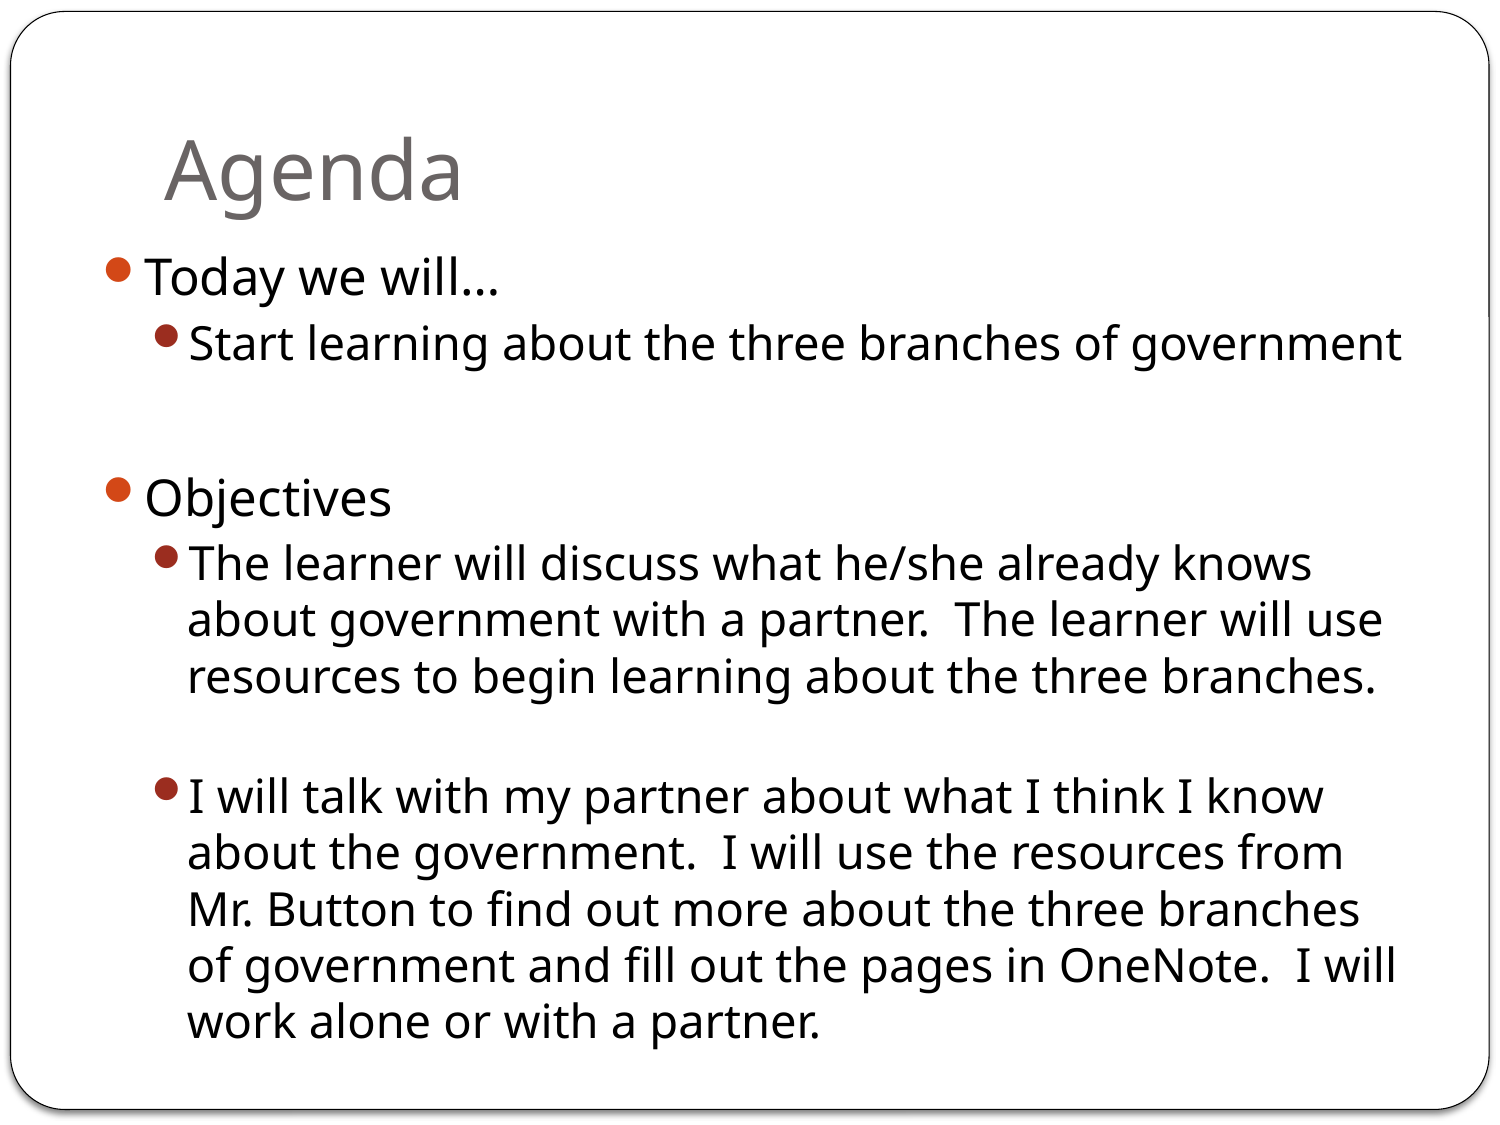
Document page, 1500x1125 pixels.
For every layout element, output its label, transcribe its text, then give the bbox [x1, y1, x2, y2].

title Agenda [150, 45, 1425, 233]
list Today we will… Start learning about the three branches of government Objectives The learner will discuss what he/she already knows about government with a partner. The learner will use resources to begin learning about the three branches. I will talk with my partner about what I think I know about the government. I will use the resources from Mr. Button to find out more about the three branches of government and fill out the pages in OneNote. I will work alone or with a partner. [87, 237, 1425, 1075]
